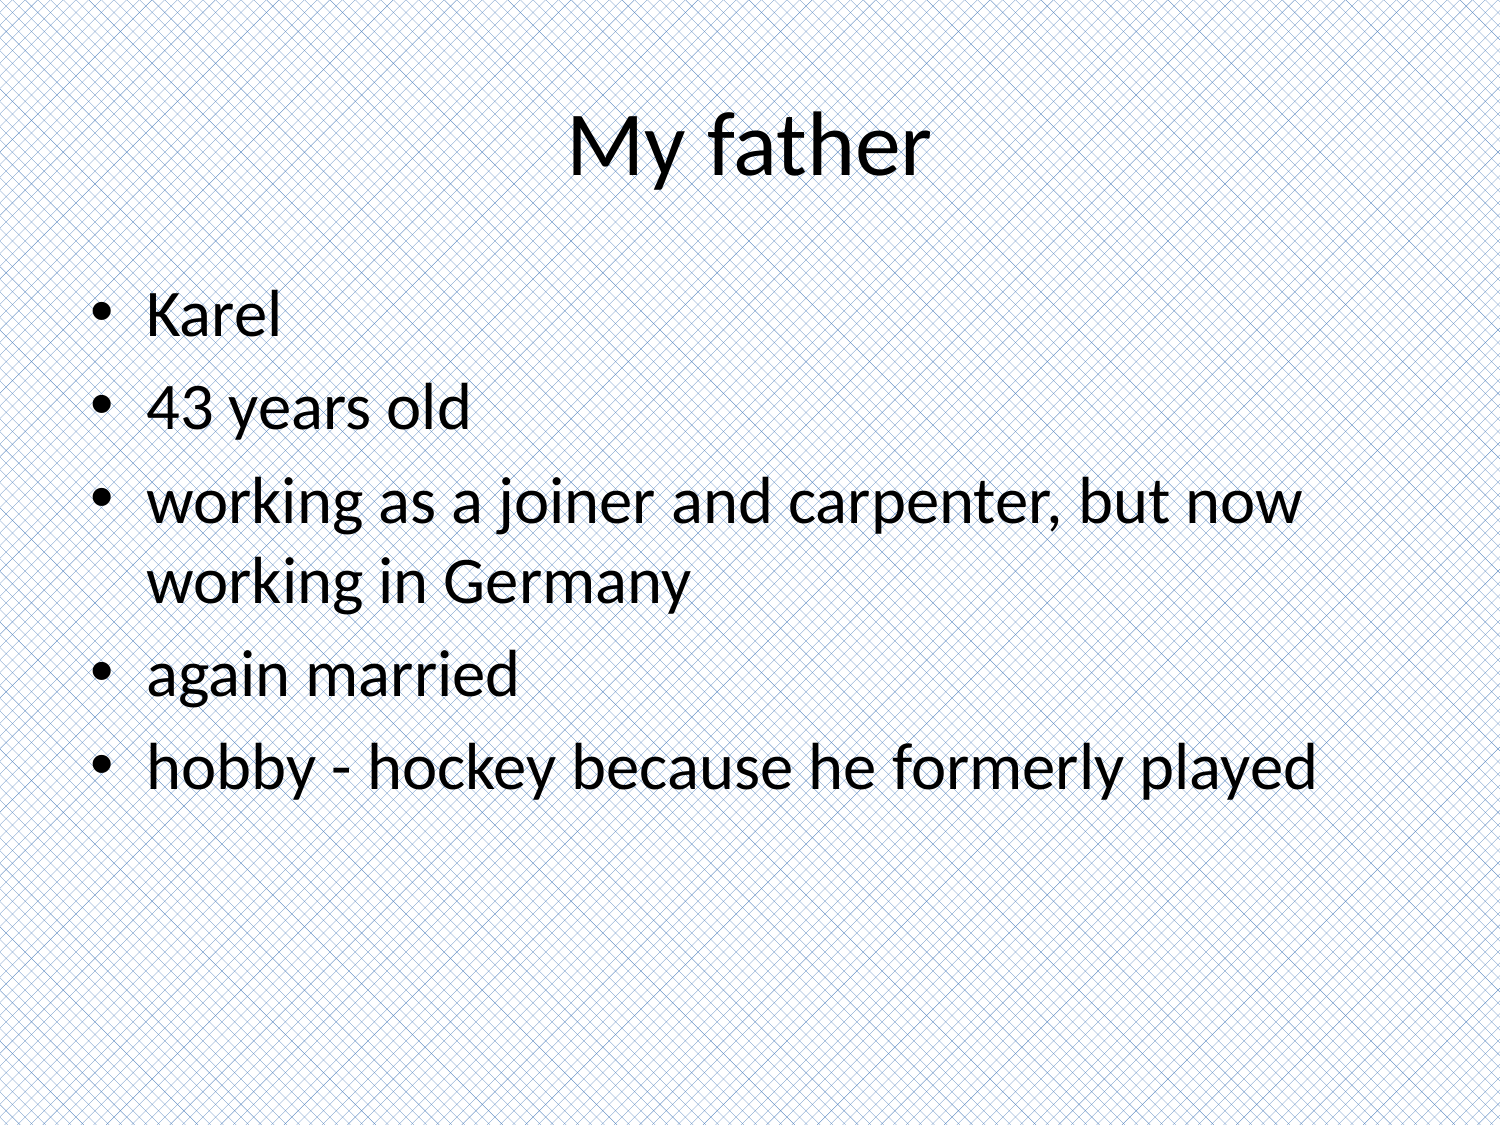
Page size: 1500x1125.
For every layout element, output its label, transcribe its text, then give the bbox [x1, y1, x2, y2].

list Karel 43 years old working as a joiner and carpenter, but now working in Germany again married hobby - hockey because he formerly played [75, 262, 1425, 1005]
title My father [75, 45, 1425, 233]
